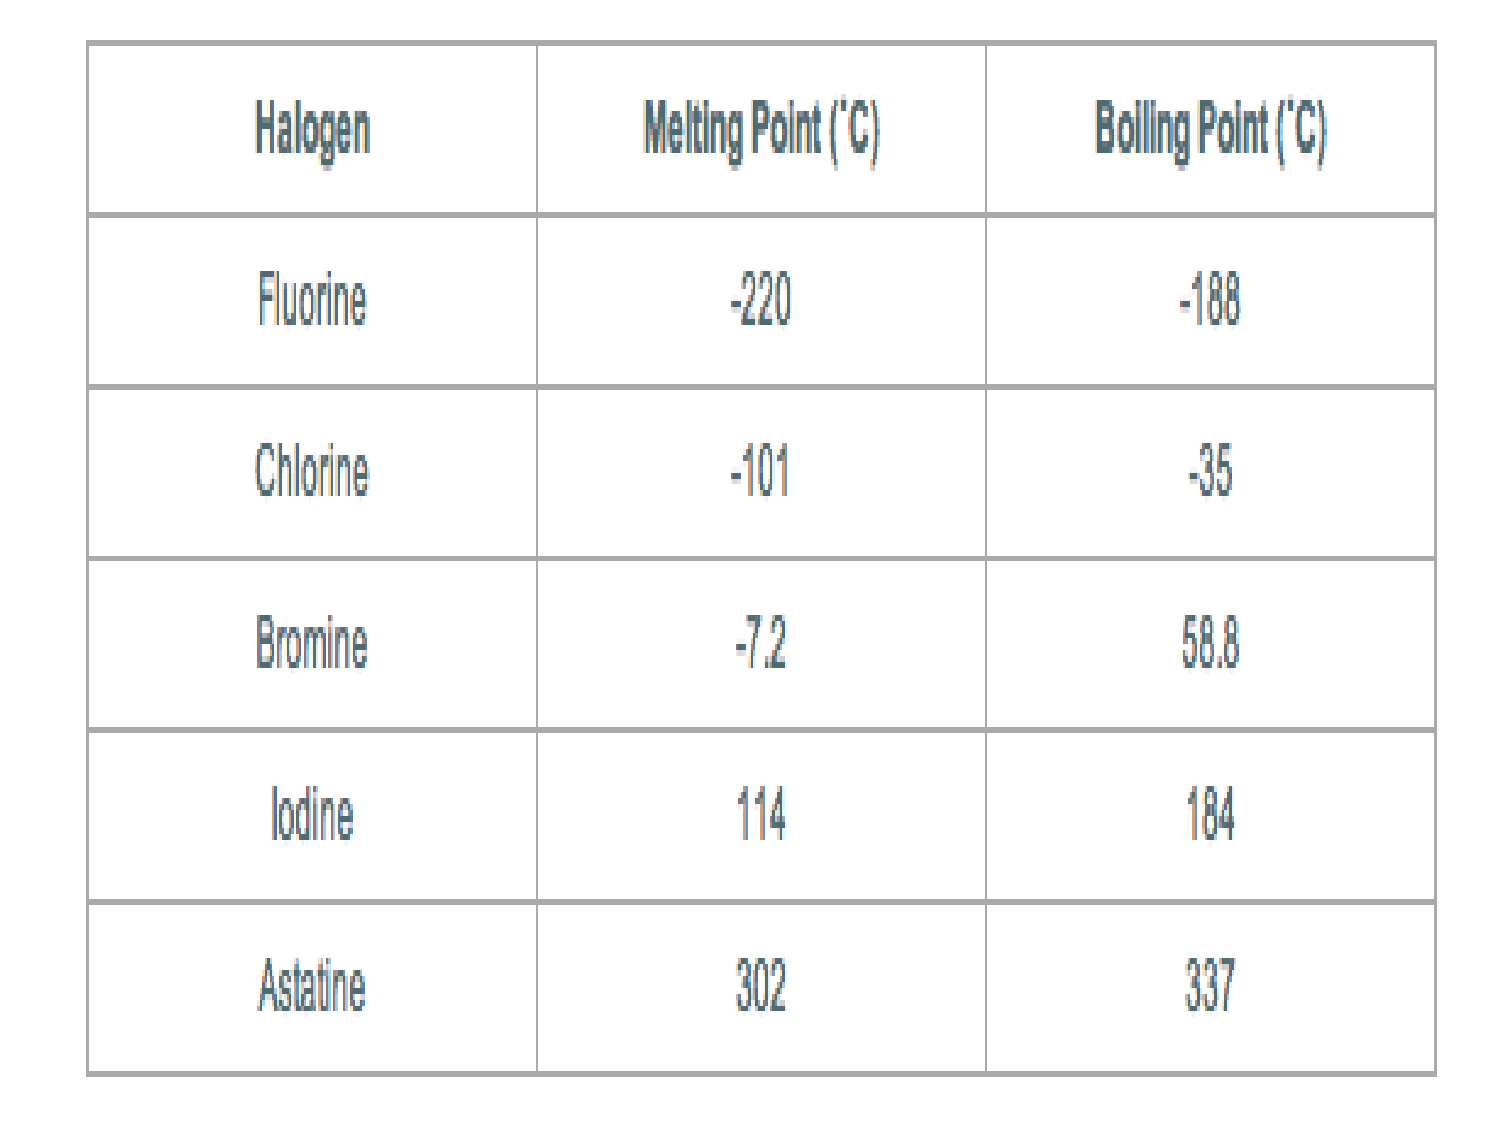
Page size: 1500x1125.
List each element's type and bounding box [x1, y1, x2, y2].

list [81, 34, 1442, 1083]
